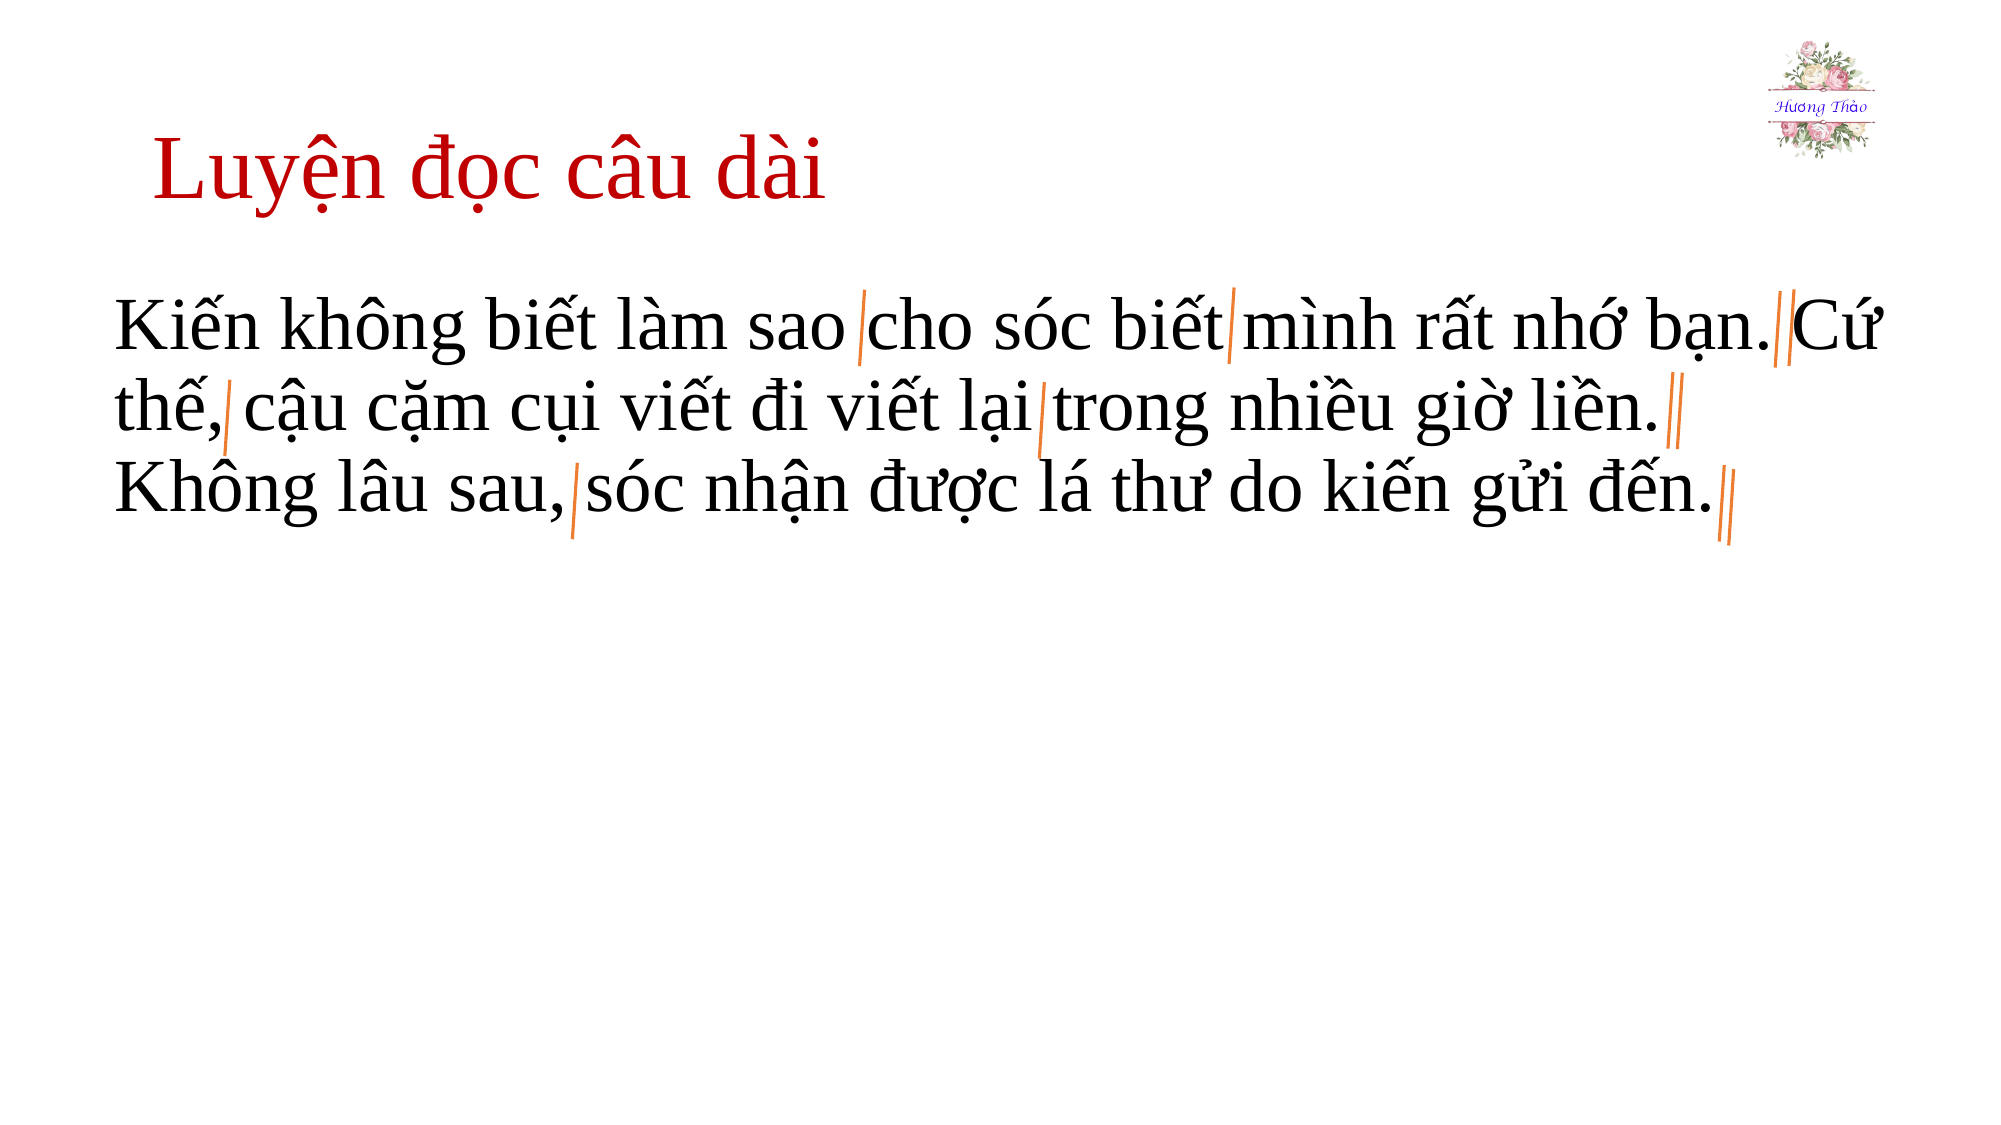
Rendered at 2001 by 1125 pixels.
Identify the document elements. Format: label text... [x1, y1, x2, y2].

list Kiến không biết làm sao cho sóc biết mình rất nhớ bạn. Cứ thế, cậu cặm cụi viết đi viết lại trong nhiều giờ liền. Không lâu sau, sóc nhận được lá thư do kiến gửi đến. [99, 277, 1900, 1020]
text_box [1719, 465, 1725, 542]
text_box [224, 379, 230, 457]
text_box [572, 462, 578, 540]
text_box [1667, 372, 1673, 449]
title Luyện đọc câu dài [137, 59, 1863, 277]
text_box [1039, 382, 1045, 459]
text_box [1728, 469, 1734, 546]
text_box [1677, 372, 1683, 450]
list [1742, 24, 1900, 185]
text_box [859, 289, 865, 367]
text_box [1229, 287, 1235, 364]
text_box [1775, 291, 1781, 368]
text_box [1789, 289, 1795, 366]
